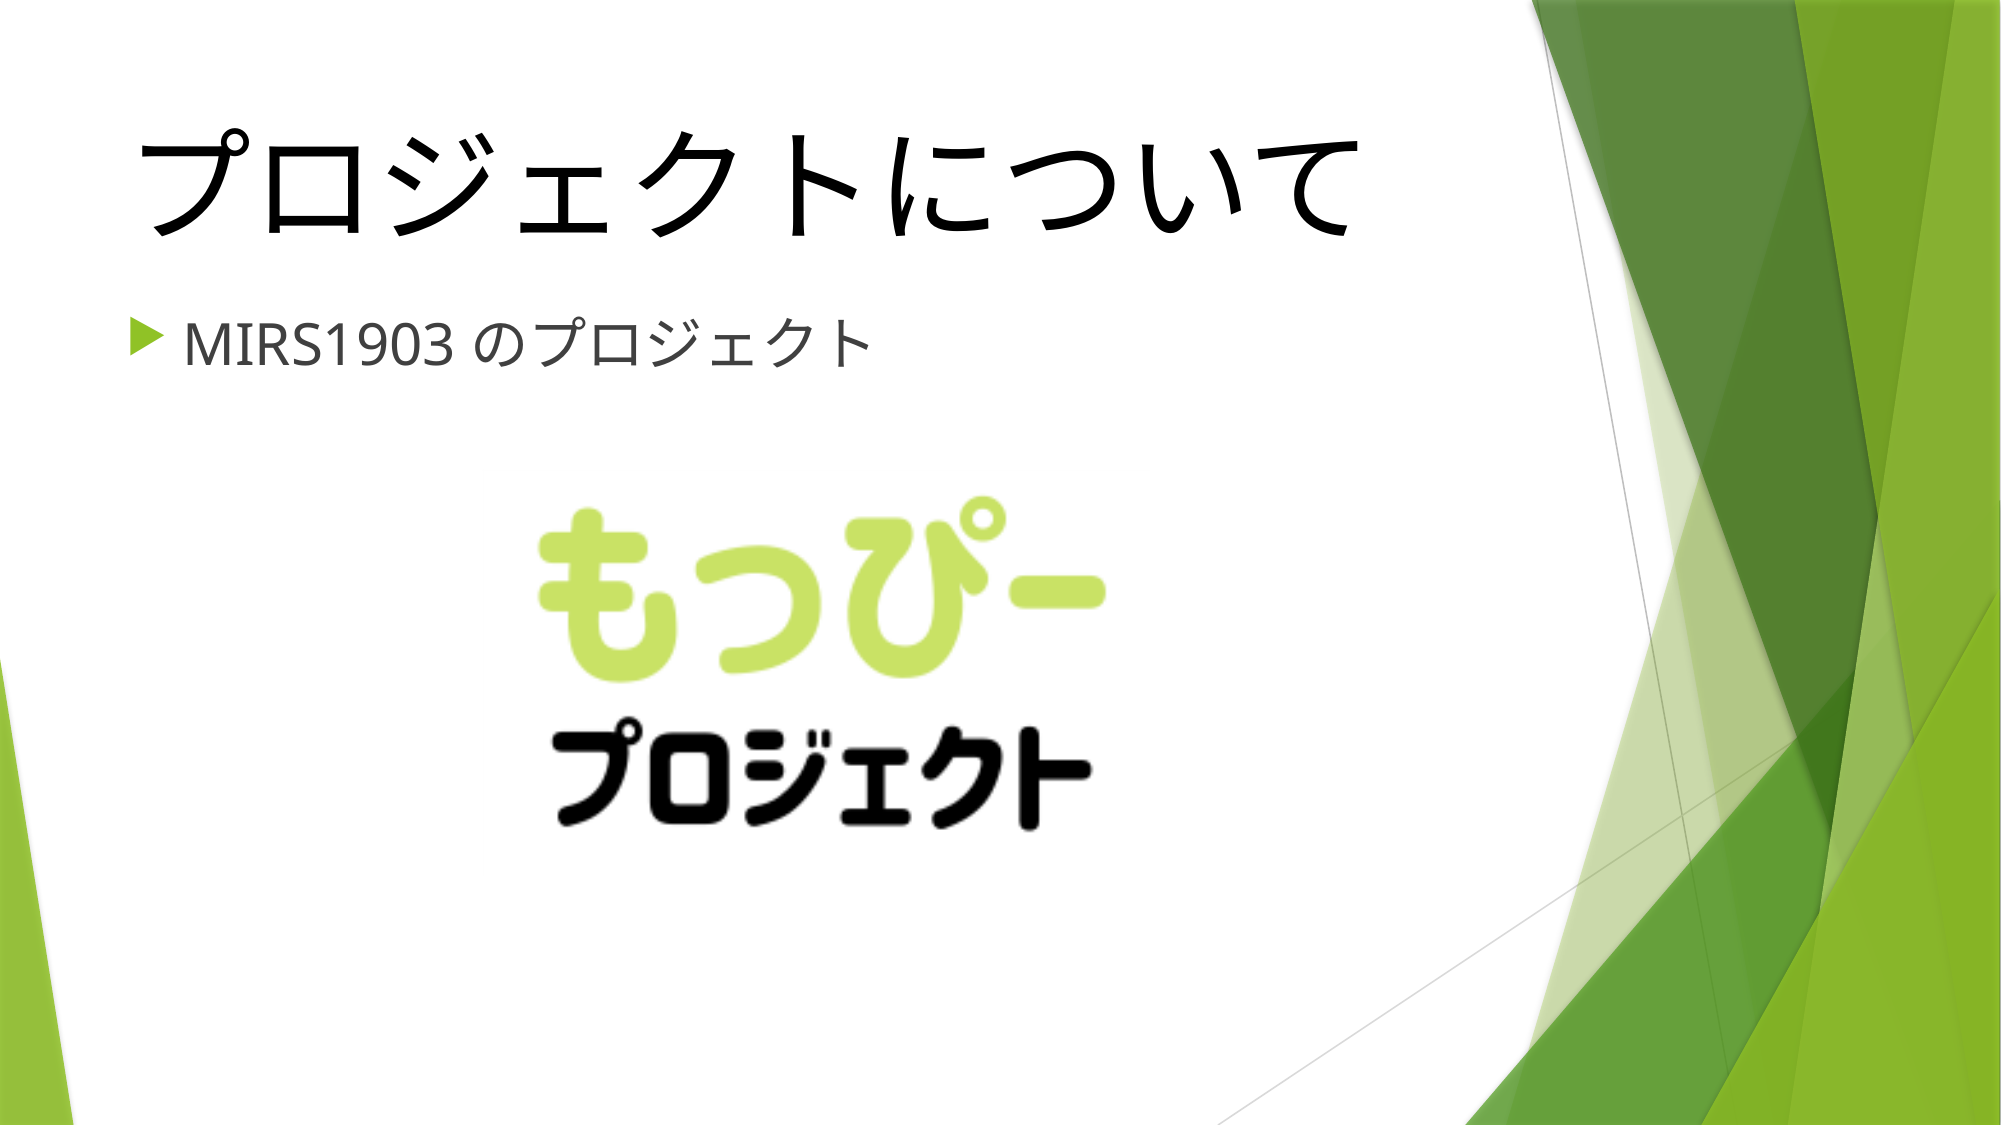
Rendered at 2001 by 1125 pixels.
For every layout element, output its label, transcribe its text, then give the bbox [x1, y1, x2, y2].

picture [482, 469, 1151, 877]
list MIRS1903のプロジェクト [111, 299, 1522, 992]
title プロジェクトについて [111, 99, 1522, 299]
